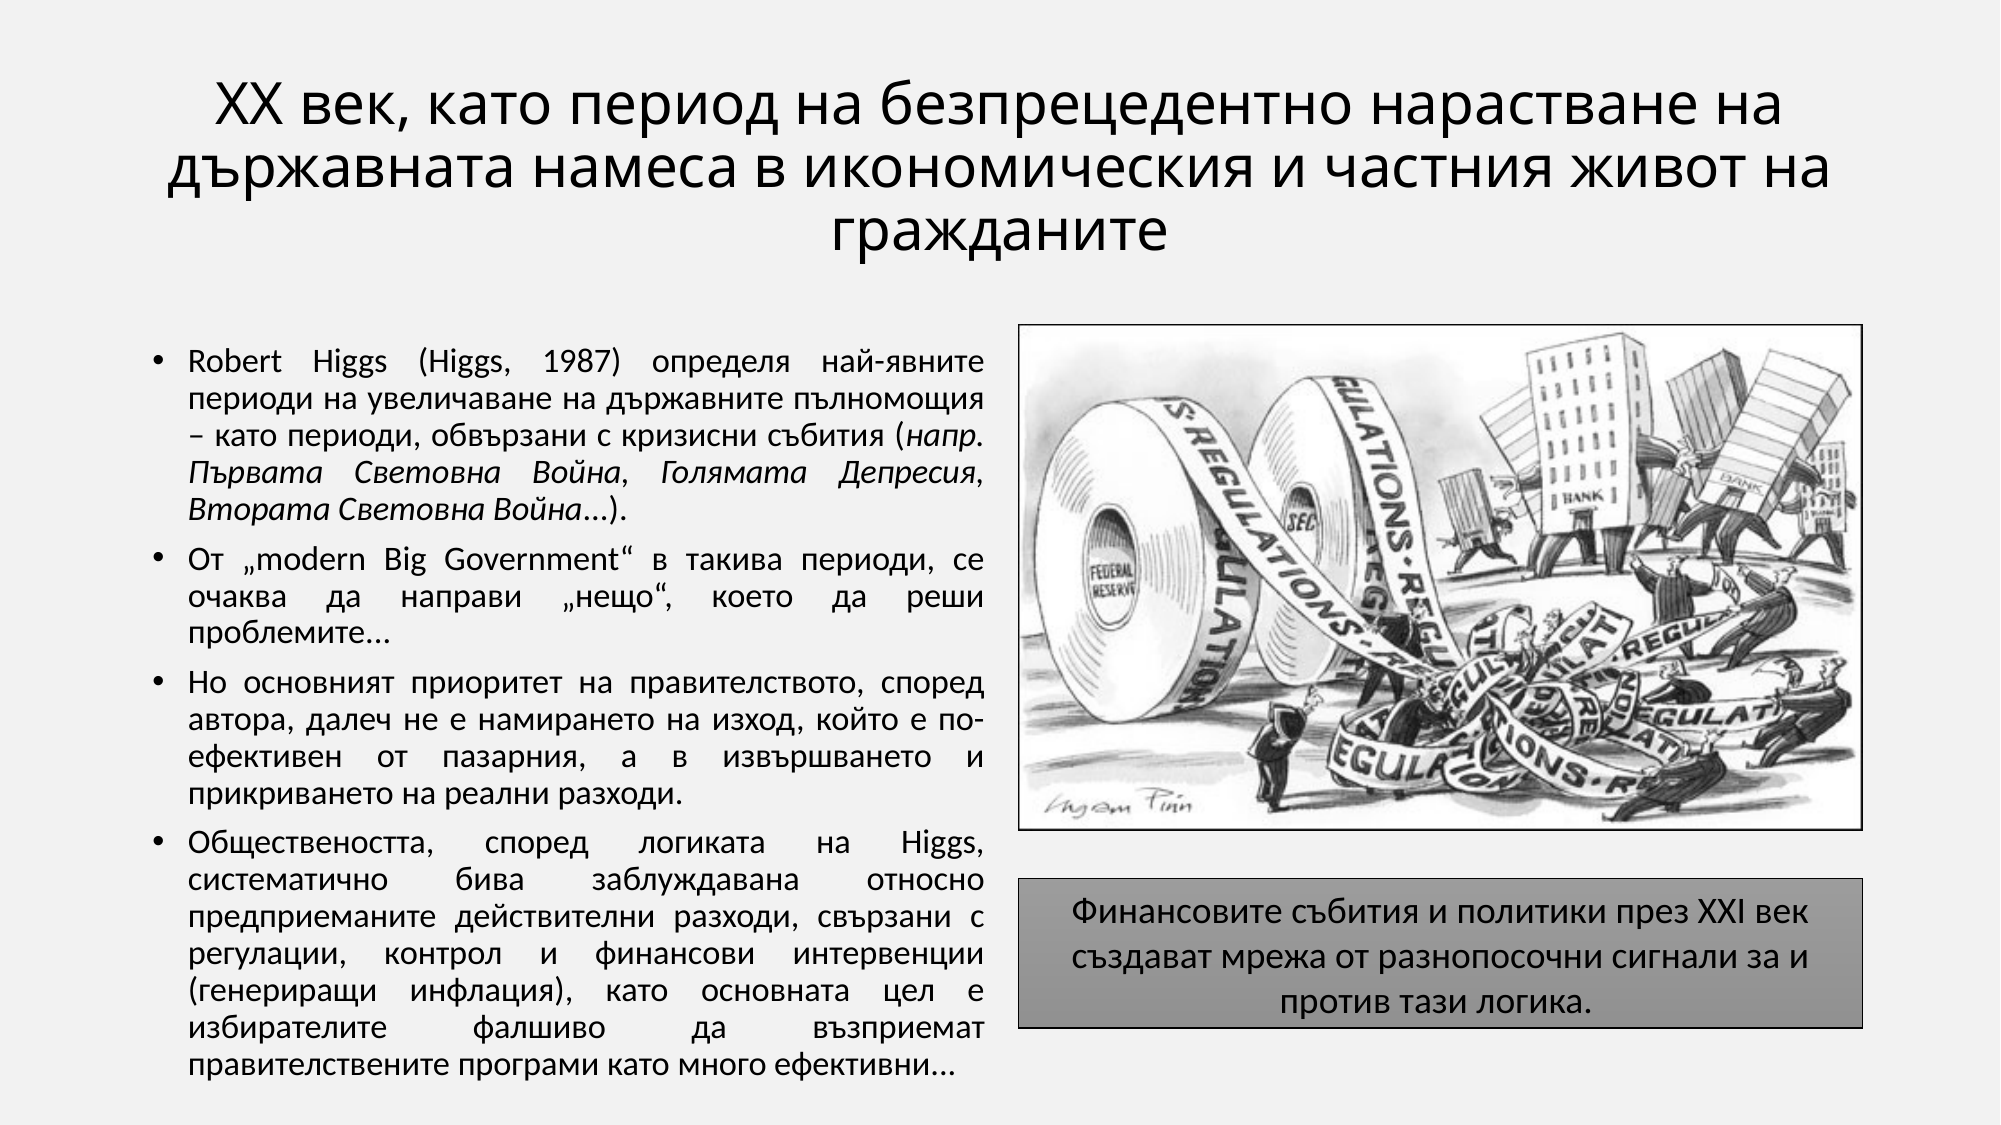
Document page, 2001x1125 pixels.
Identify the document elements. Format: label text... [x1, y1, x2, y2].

list Robert Higgs (Higgs, 1987) определя най-явните периоди на увеличаване на държавните пълномощия – като периоди, обвързани с кризисни събития (напр. Първата Световна Война, Голямата Депресия, Втората Световна Война...). От „modern Big Government“ в такива периоди, се очаква да направи „нещо“, което да реши проблемите... Но основният приоритет на правителството, според автора, далеч не е намирането на изход, който е по-ефективен от пазарния, а в извършването и прикриването на реални разходи. Обществеността, според логиката на Higgs, систематично бива заблуждавана относно предприеманите действителни разходи, свързани с регулации, контрол и финансови интервенции (генериращи инфлация), като основната цел е избирателите фалшиво да възприемат правителствените програми като много ефективни... [137, 335, 1000, 1115]
picture [1018, 324, 1863, 831]
text_box Финансовите събития и политики през XXI век създават мрежа от разнопосочни сигнали за и против тази логика. [1018, 878, 1863, 1029]
title XX век, като период на безпрецедентно нарастване на държавната намеса в икономическия и частния живот на гражданите [137, 59, 1863, 278]
